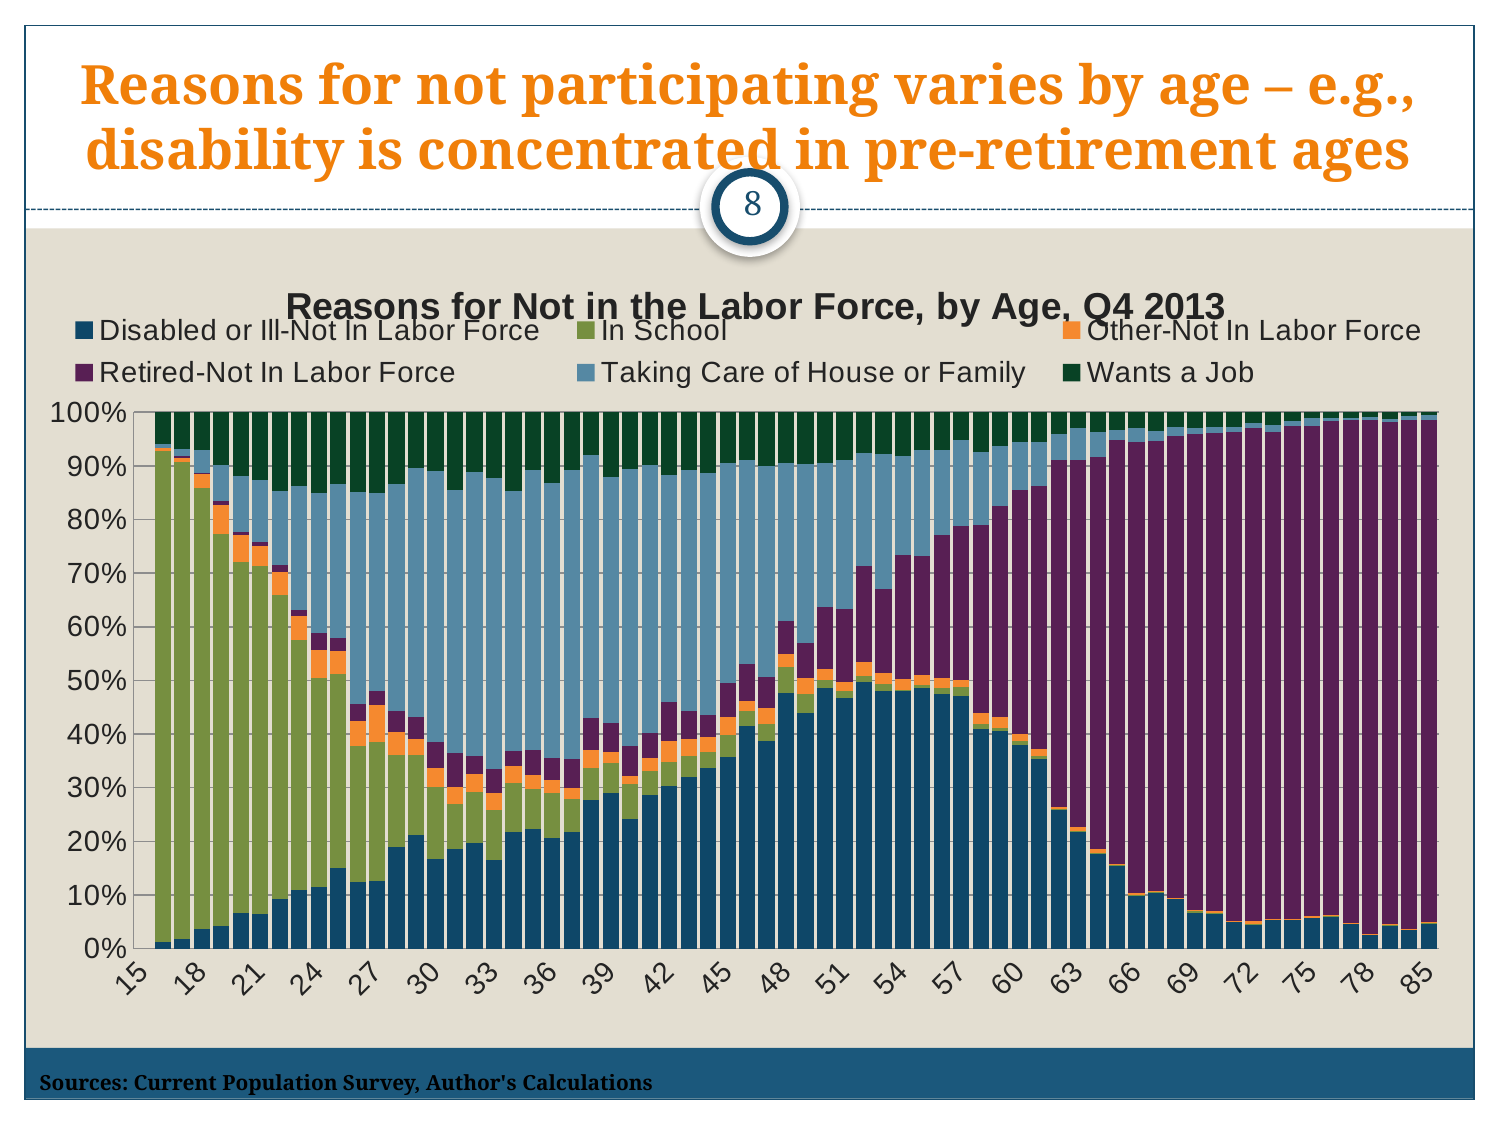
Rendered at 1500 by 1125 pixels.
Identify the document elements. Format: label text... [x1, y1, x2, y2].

slide_number 8 [715, 168, 791, 241]
title Reasons for not participating varies by age – e.g., disability is concentrated in pre-retirement ages [49, 63, 1450, 188]
text_box Sources: Current Population Survey, Author's Calculations [24, 1062, 1358, 1102]
chart [49, 250, 1463, 1026]
